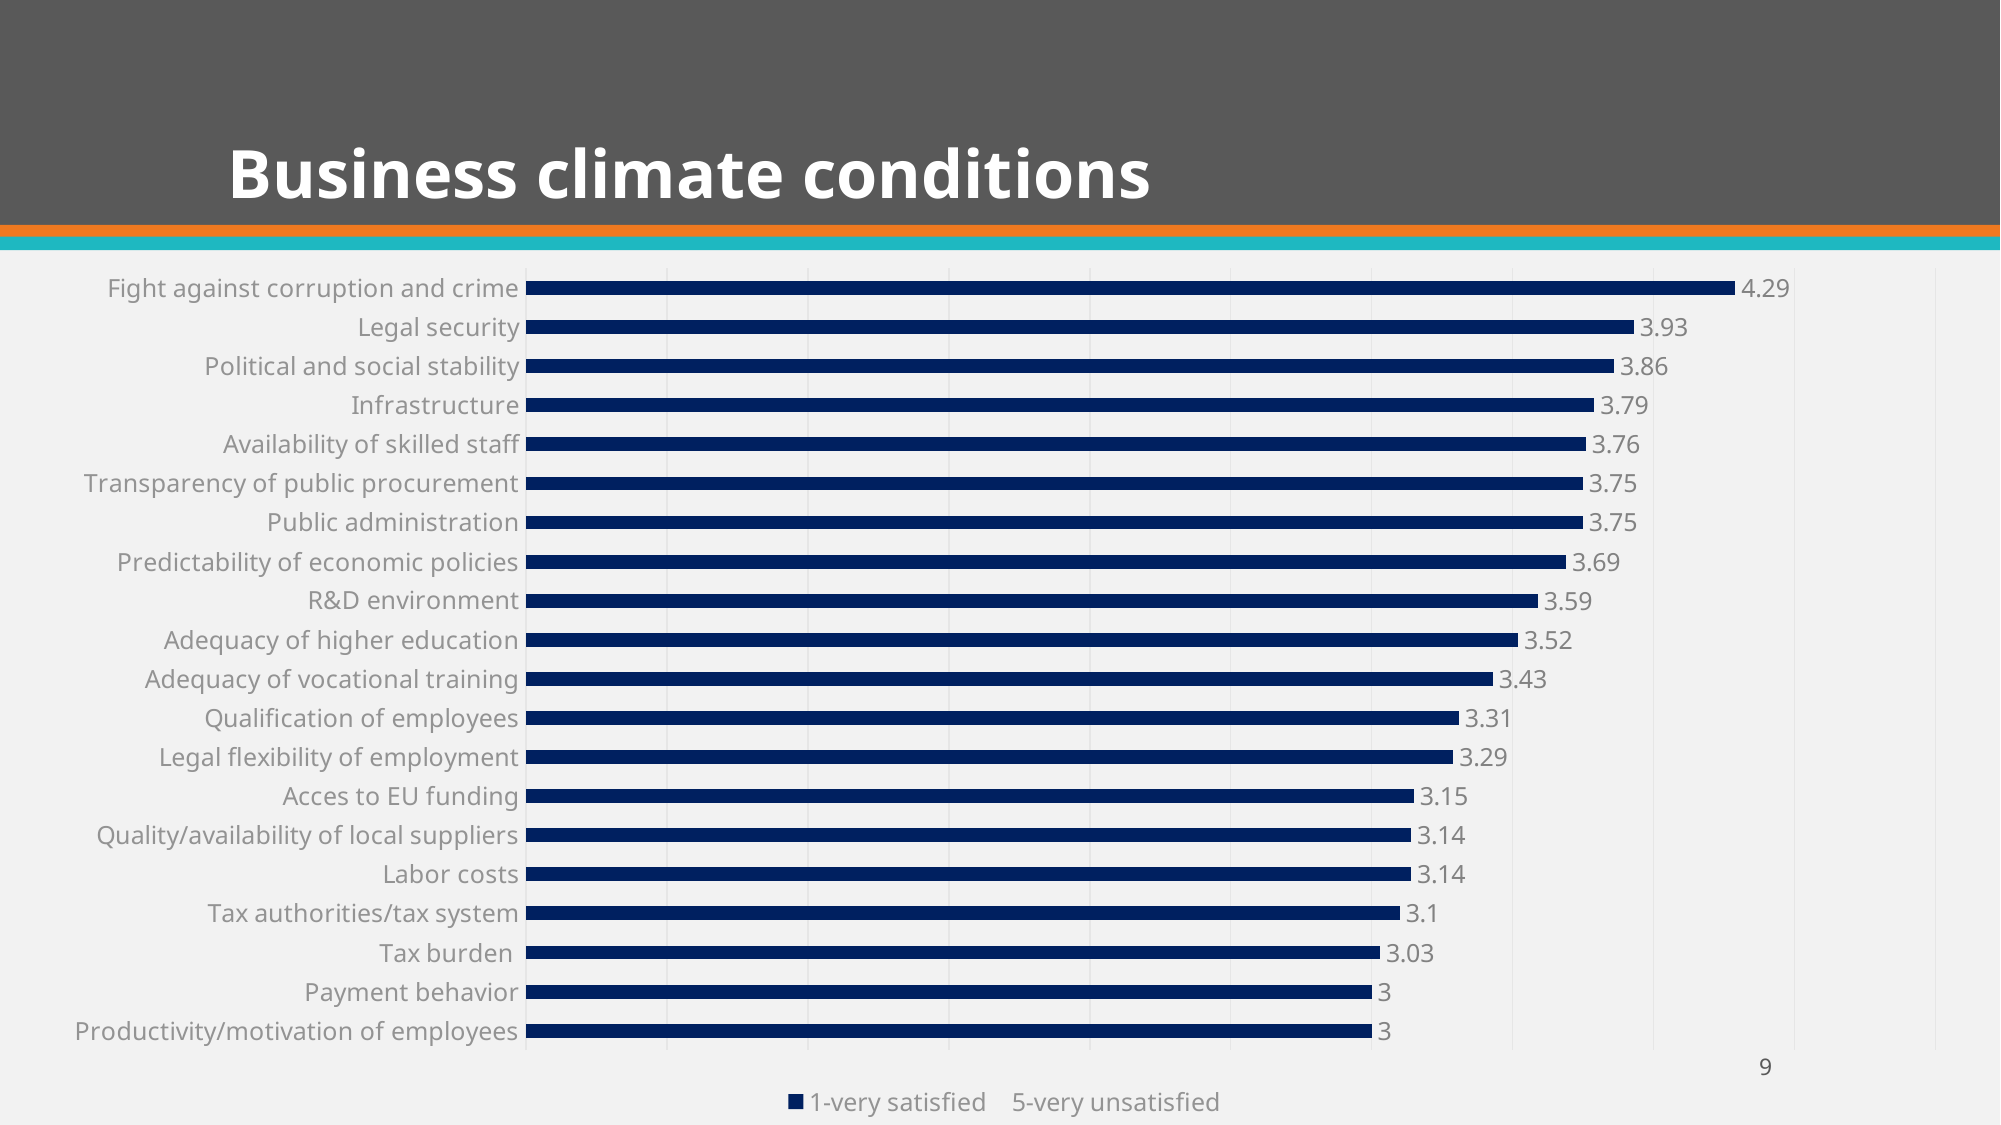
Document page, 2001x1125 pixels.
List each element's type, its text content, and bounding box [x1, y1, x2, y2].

chart [35, 251, 1975, 1125]
title Business climate conditions [212, 50, 1788, 221]
